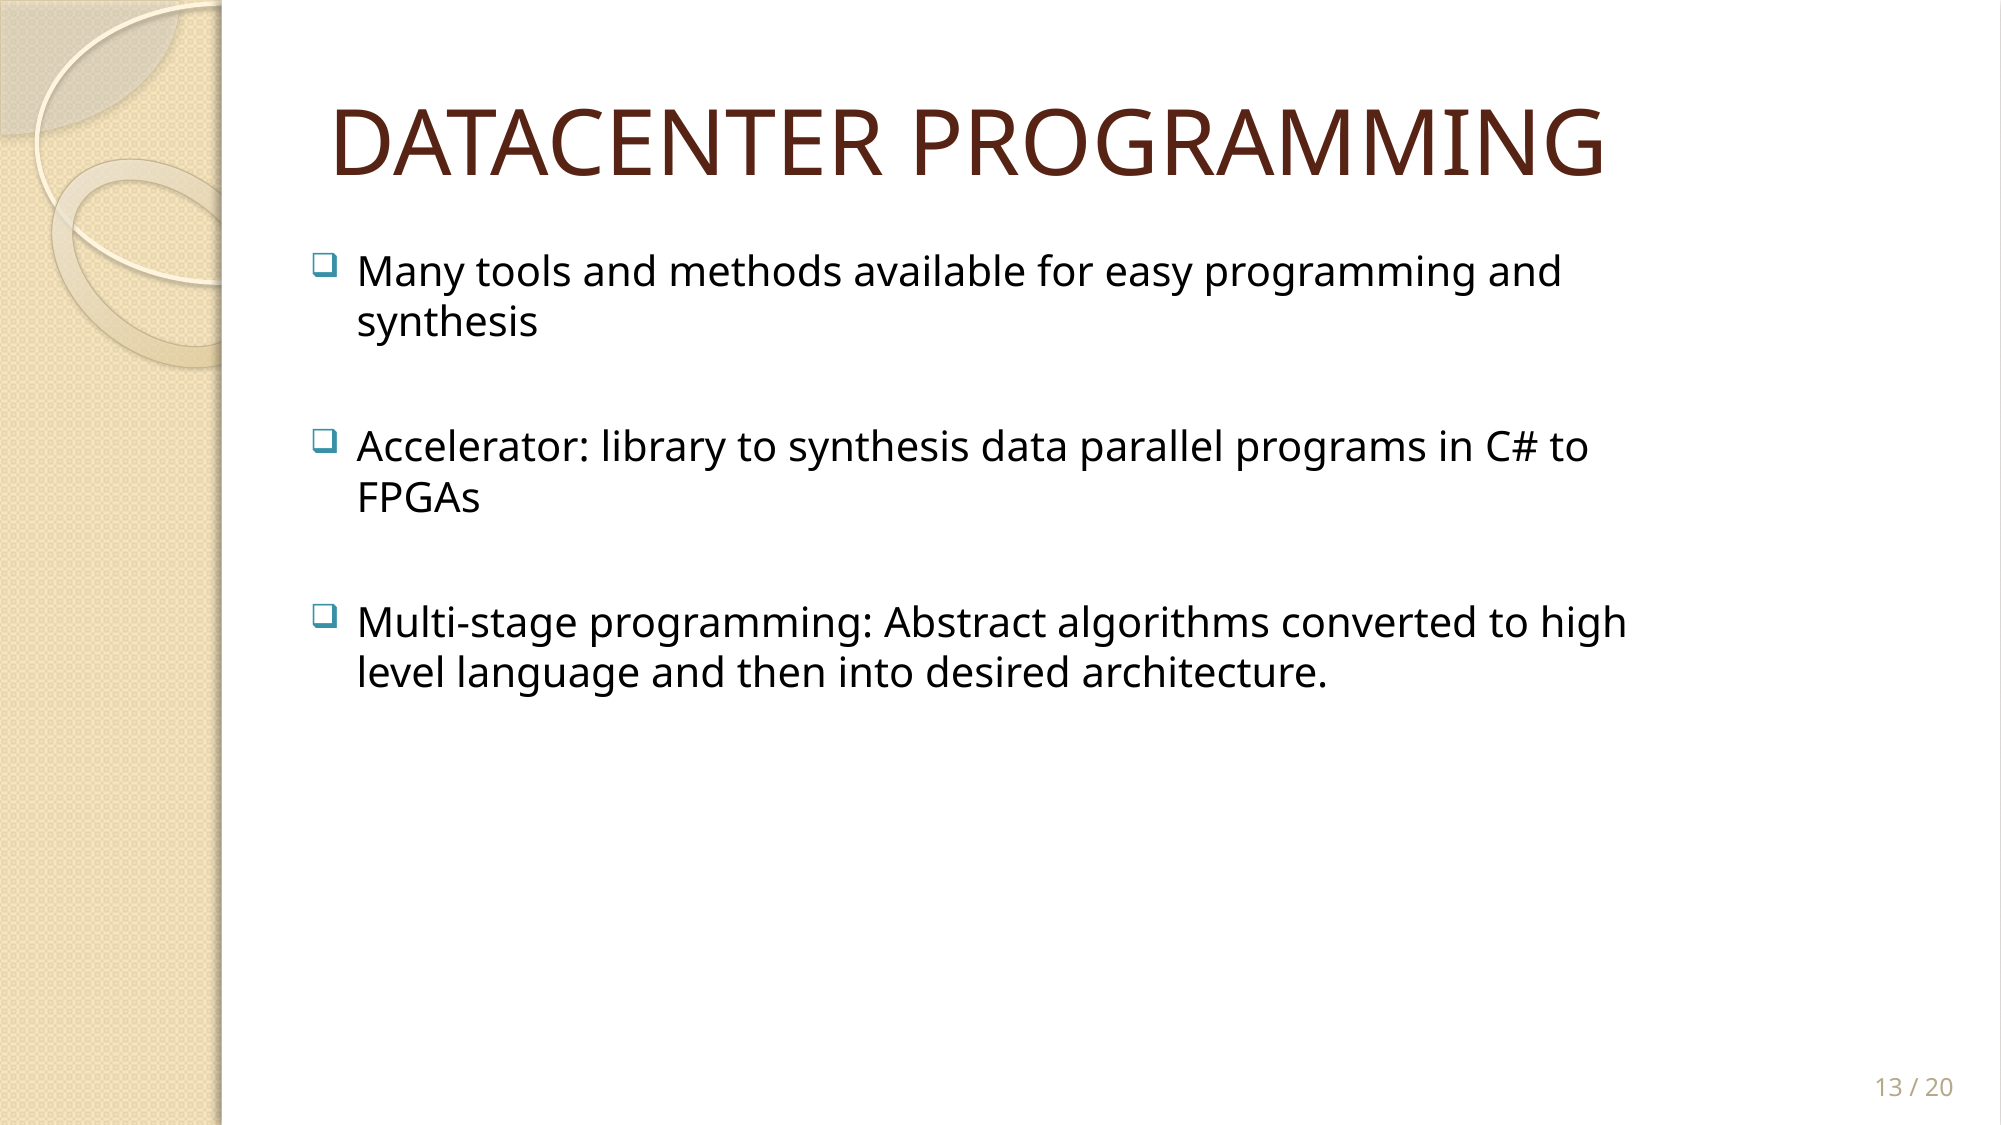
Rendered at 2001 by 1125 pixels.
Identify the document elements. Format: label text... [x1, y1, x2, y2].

slide_number 13 / 20 [1843, 1034, 1984, 1113]
list Many tools and methods available for easy programming and synthesis Accelerator: library to synthesis data parallel programs in C# to FPGAs Multi-stage programming: Abstract algorithms converted to high level language and then into desired architecture. [281, 237, 1716, 963]
title DATACENTER PROGRAMMING [313, 45, 1954, 233]
